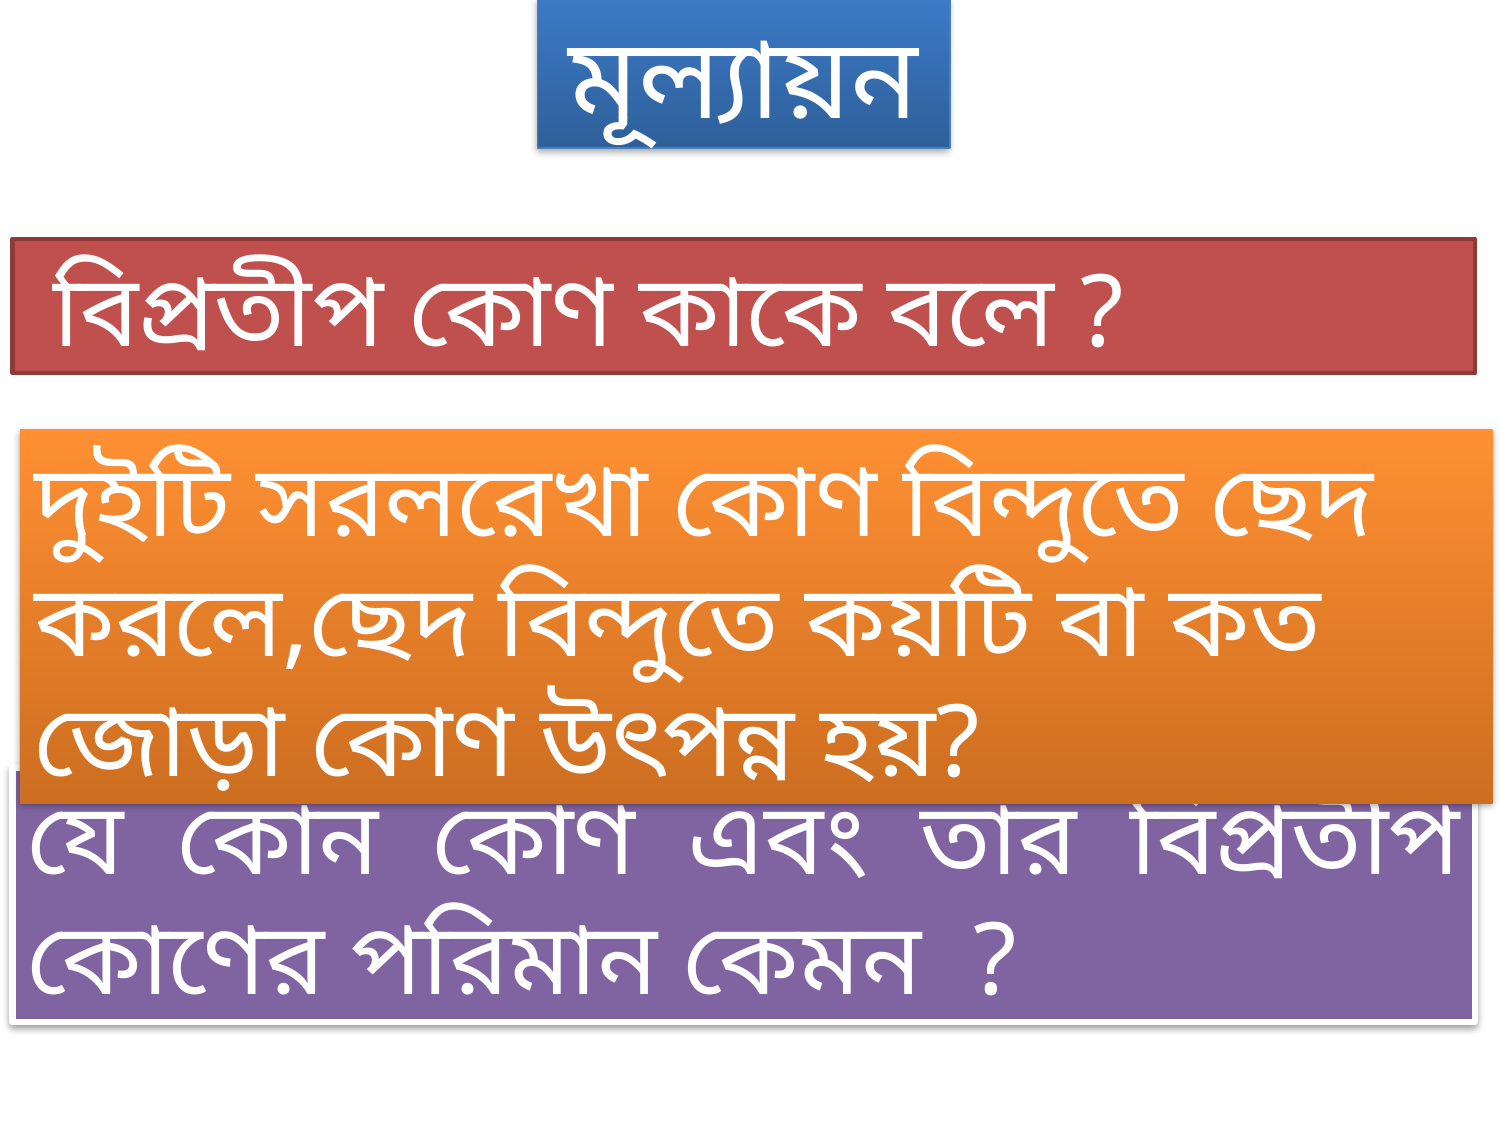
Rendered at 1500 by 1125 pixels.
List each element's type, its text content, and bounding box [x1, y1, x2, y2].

text_box মূল্যায়ন [537, 0, 951, 149]
text_box দুইটি সরলরেখা কোণ বিন্দুতে ছেদ করলে,ছেদ বিন্দুতে কয়টি বা কত জোড়া কোণ উৎপন্ন হয়? [19, 429, 1493, 804]
text_box বিপ্রতীপ কোণ কাকে বলে ? [10, 237, 1477, 375]
text_box যে কোন কোণ এবং তার বিপ্রতীপ কোণের পরিমান কেমন ? [9, 764, 1478, 1025]
